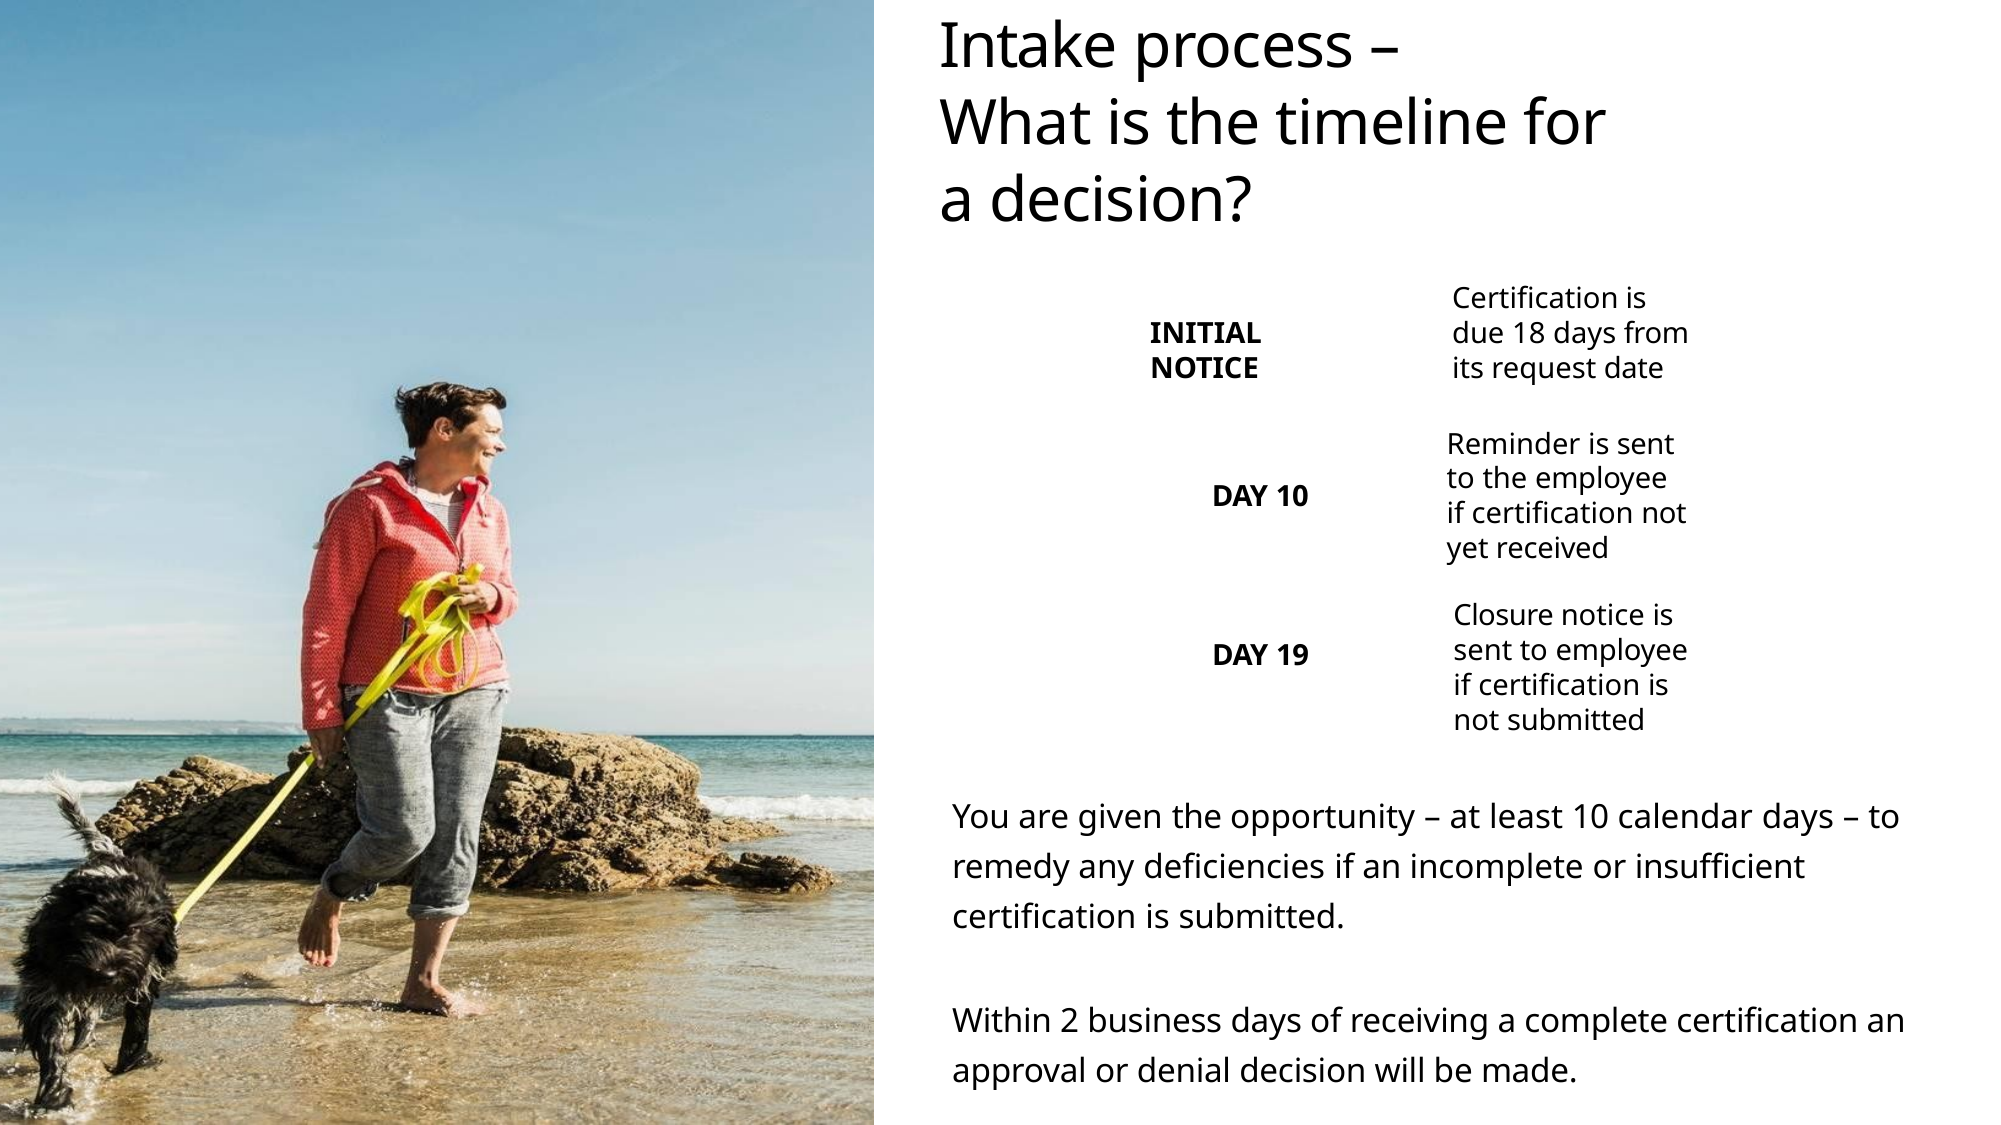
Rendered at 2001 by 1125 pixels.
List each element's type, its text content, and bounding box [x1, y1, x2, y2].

text_box INITIAL NOTICE [1148, 312, 1374, 385]
text_box DAY 10 [1209, 475, 1313, 513]
text_box You are given the opportunity – at least 10 calendar days – to remedy any deficiencies if an incomplete or insufficient certification is submitted. Within 2 business days of receiving a complete certification an approval or denial decision will be made. [949, 783, 1975, 1089]
text_box Certification is due 18 days from its request date [1449, 277, 1692, 384]
text_box Intake process – What is the timeline for a decision? [937, 2, 1900, 234]
picture [0, 0, 875, 1125]
text_box DAY 19 [1209, 634, 1313, 672]
text_box Reminder is sent to the employee if certification not yet received [1444, 422, 1688, 565]
text_box Closure notice is sent to employee if certification is not submitted [1451, 594, 1692, 736]
